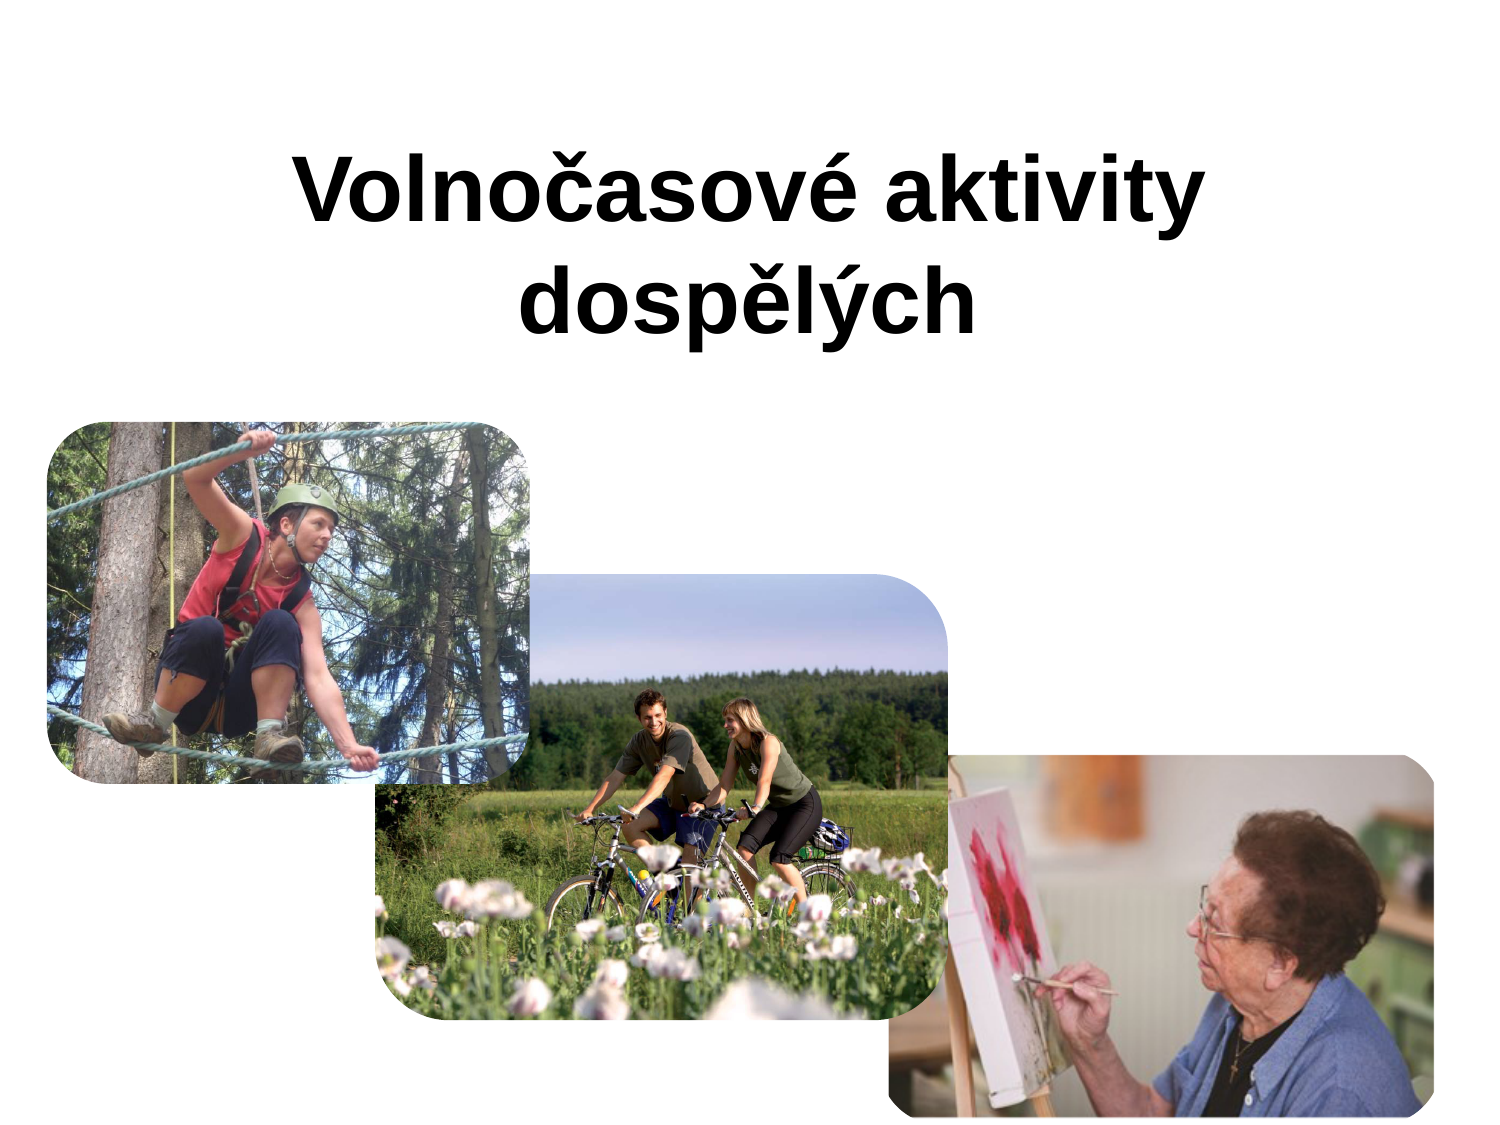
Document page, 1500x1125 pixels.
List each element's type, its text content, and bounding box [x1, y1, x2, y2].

title Volnočasové aktivity dospělých [123, 119, 1399, 361]
picture [46, 421, 1442, 1125]
